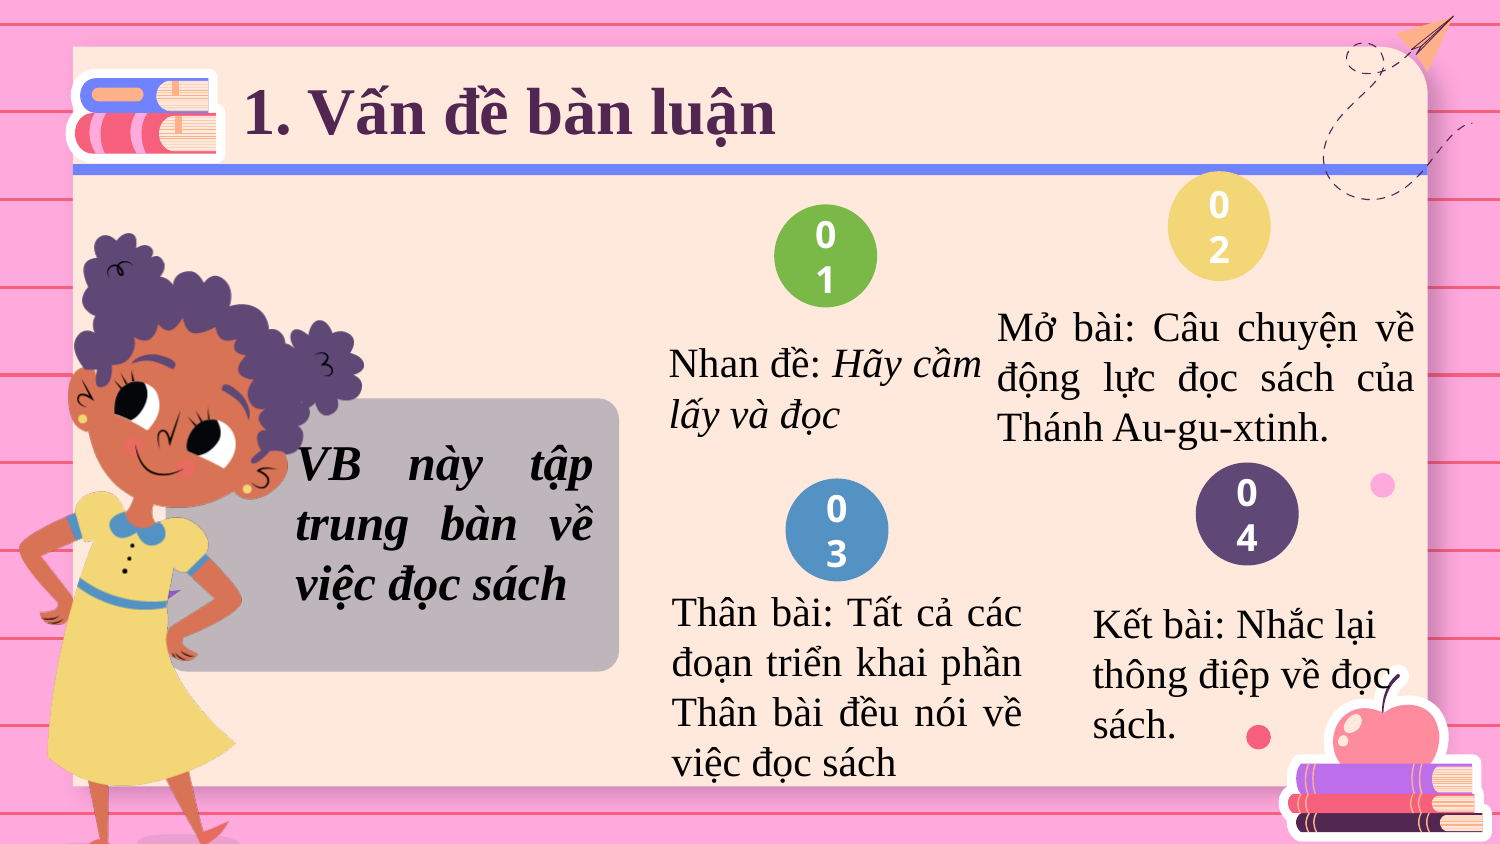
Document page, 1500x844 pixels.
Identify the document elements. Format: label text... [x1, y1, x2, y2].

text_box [653, 204, 998, 438]
text_box VB này tập trung bàn về việc đọc sách [369, 493, 609, 548]
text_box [981, 170, 1431, 404]
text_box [1077, 462, 1459, 700]
title 1. Vấn đề bàn luận [227, 61, 1325, 155]
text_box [656, 478, 1038, 713]
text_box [74, 77, 217, 154]
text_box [1287, 673, 1483, 833]
text_box [369, 398, 620, 672]
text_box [1330, 8, 1475, 205]
picture [19, 232, 364, 844]
